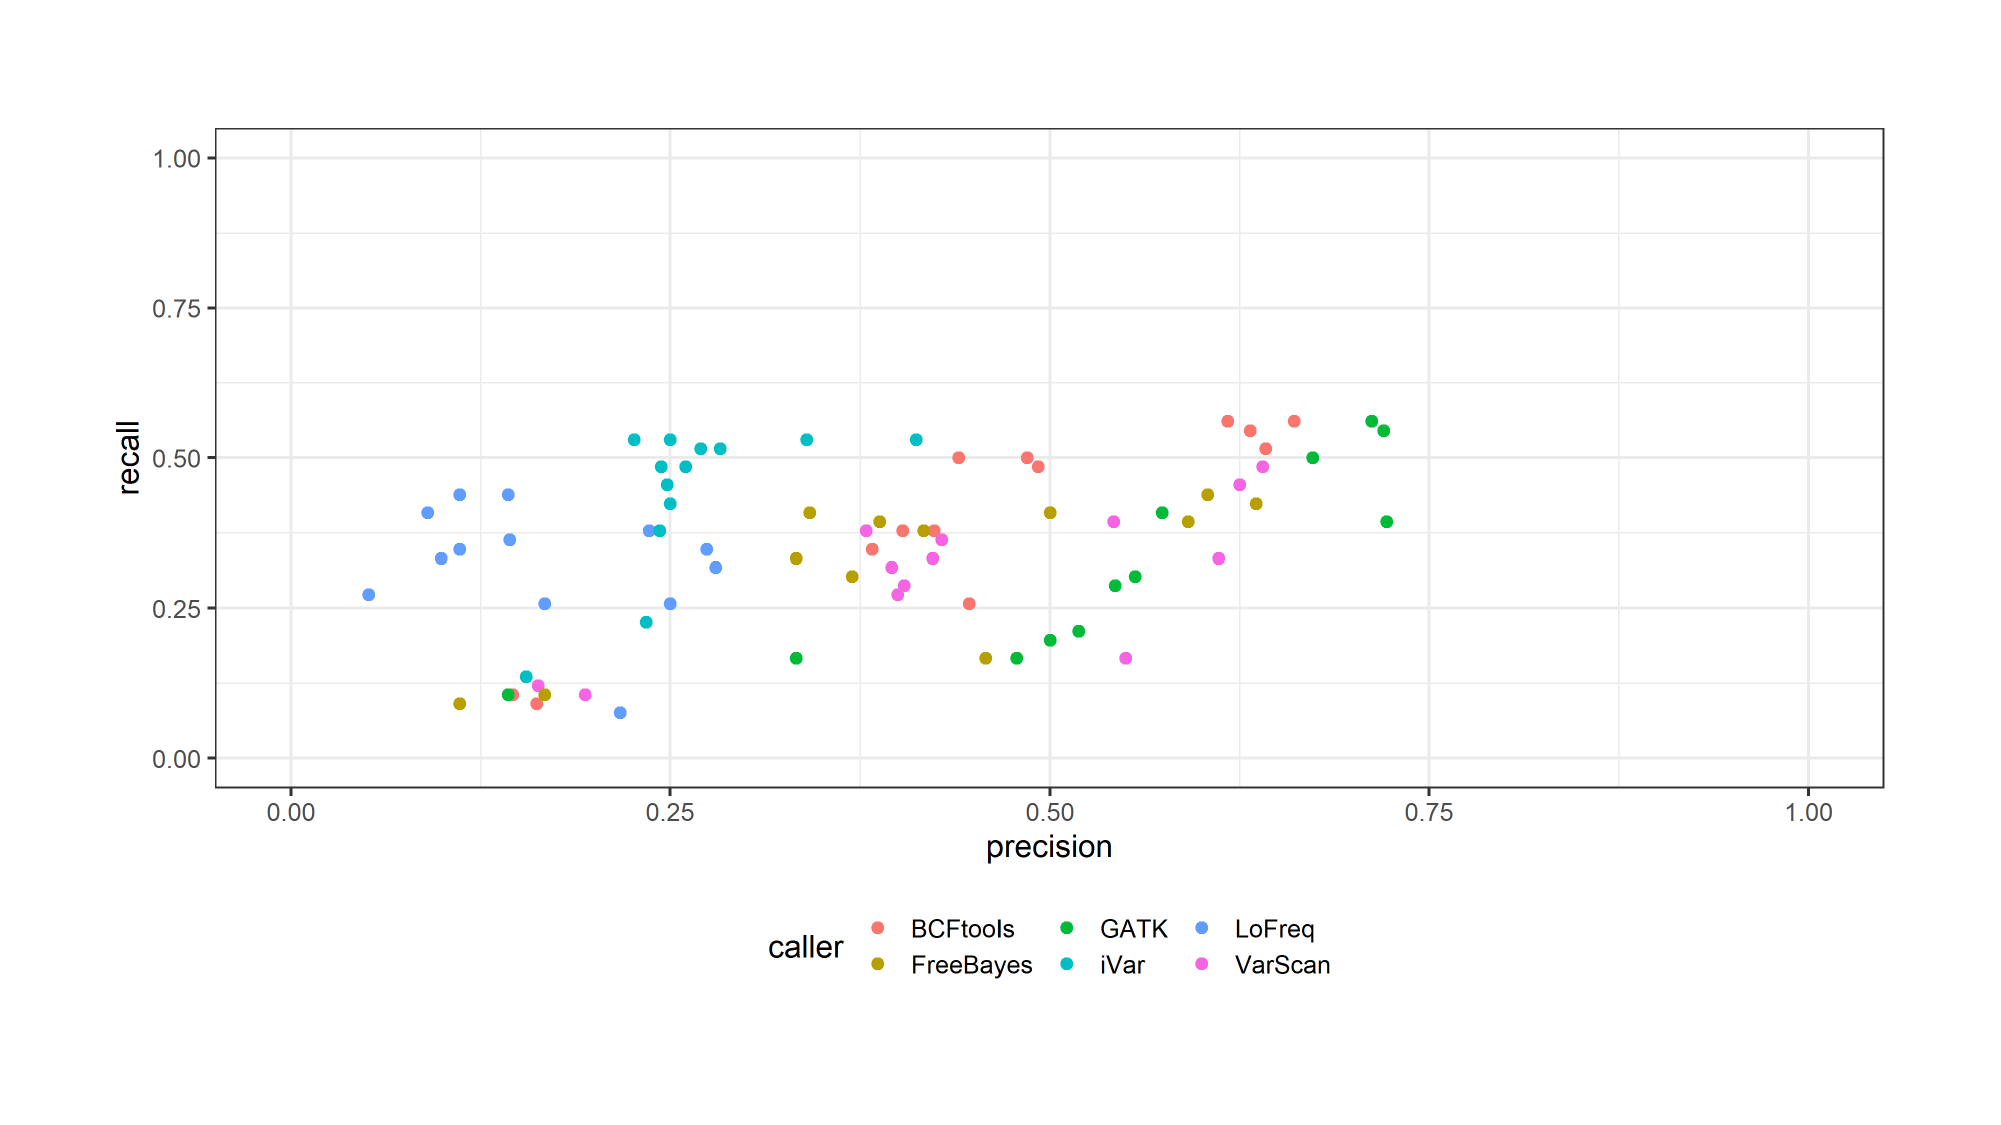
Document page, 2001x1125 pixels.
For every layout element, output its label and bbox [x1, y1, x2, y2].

picture [99, 112, 1900, 1013]
